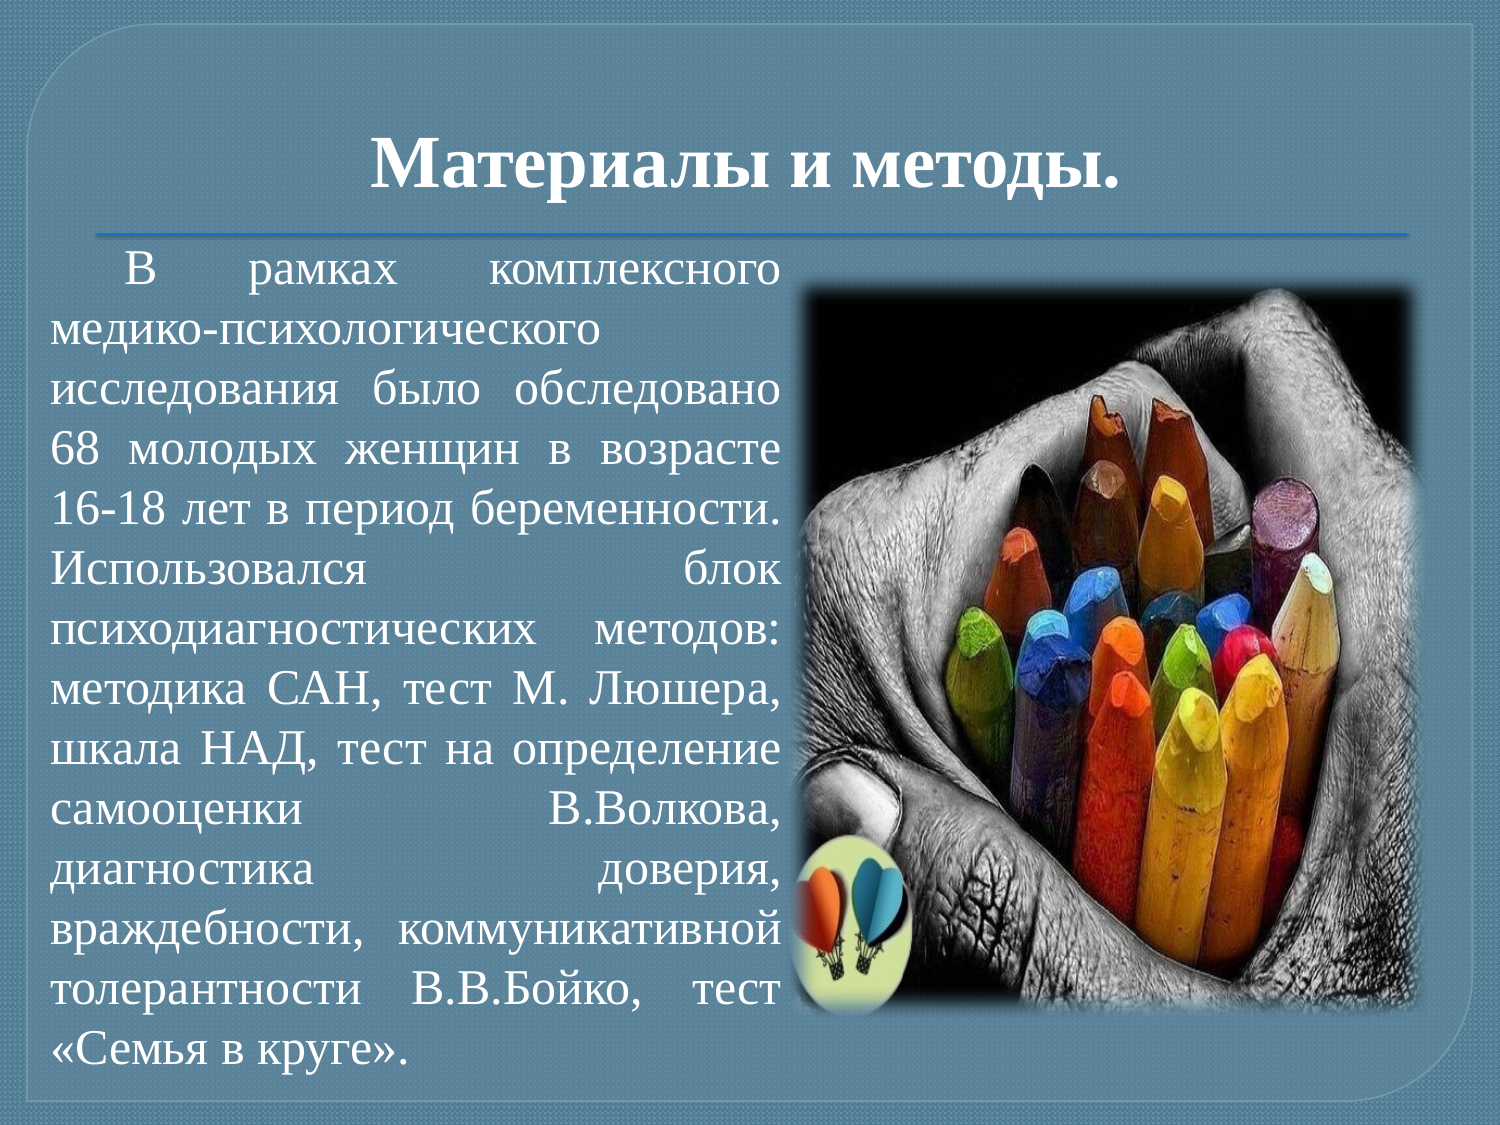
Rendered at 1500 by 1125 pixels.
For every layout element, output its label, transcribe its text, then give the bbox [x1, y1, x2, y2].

text_box Материалы и методы. [355, 105, 1156, 211]
text_box В рамках комплексного медико-психологического исследования было обследовано 68 молодых женщин в возрасте 16-18 лет в период беременности. Использовался блок психодиагностических методов: методика САН, тест М. Люшера, шкала НАД, тест на определение самооценки В.Волкова, диагностика доверия, враждебности, коммуникативной толерантности В.В.Бойко, тест «Семья в круге». [35, 226, 797, 1082]
picture [784, 269, 1429, 1020]
